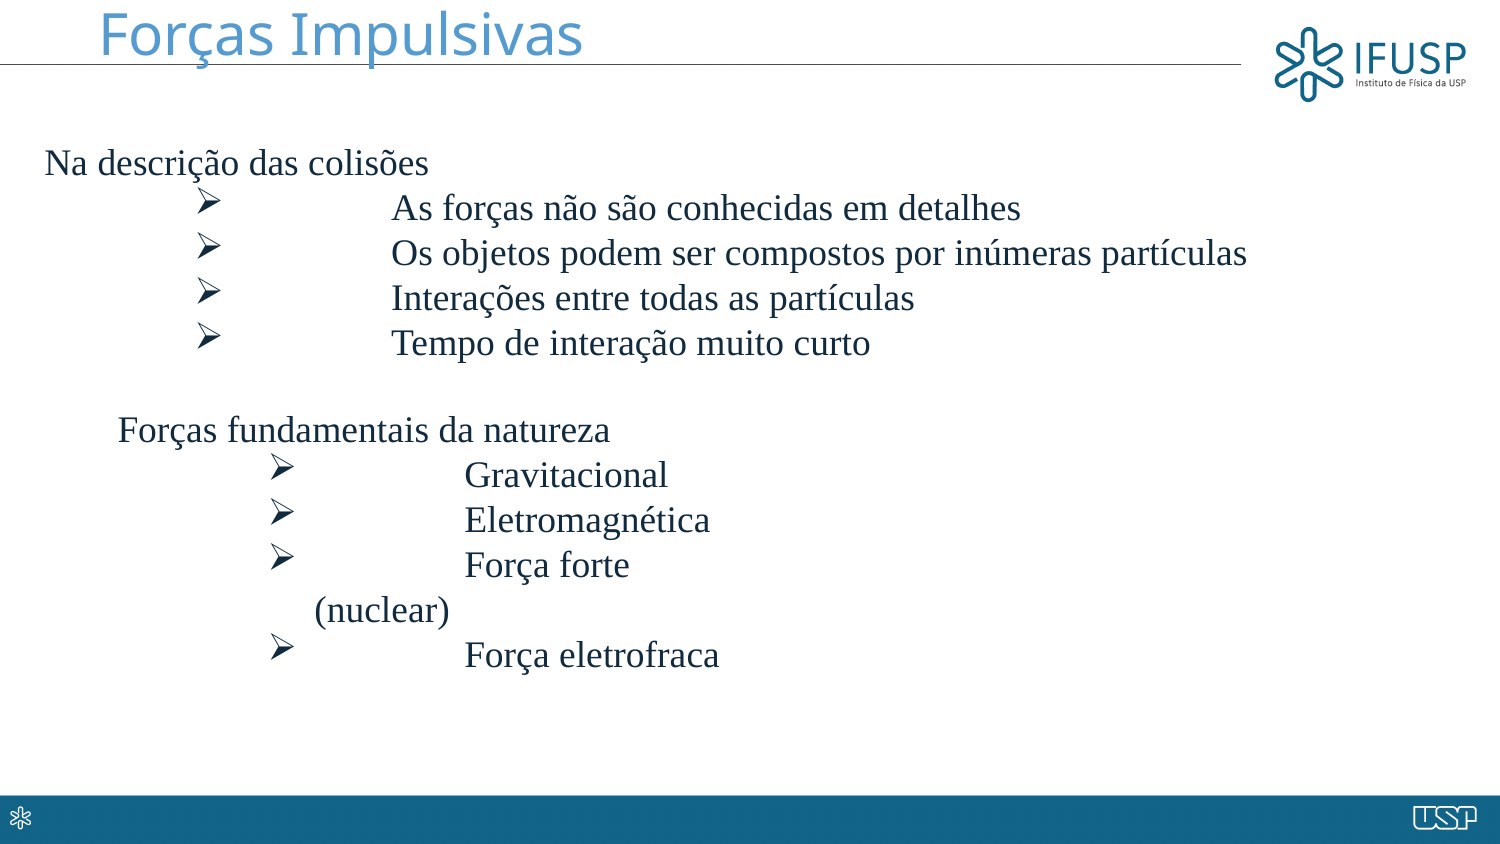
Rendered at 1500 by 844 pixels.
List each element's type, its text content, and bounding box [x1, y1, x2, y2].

text_box Forças Impulsivas [83, 0, 616, 75]
text_box Forças fundamentais da natureza Gravitacional Eletromagnética Força forte (nuclear) Força eletrofraca [102, 397, 773, 682]
picture [0, 0, 1500, 844]
